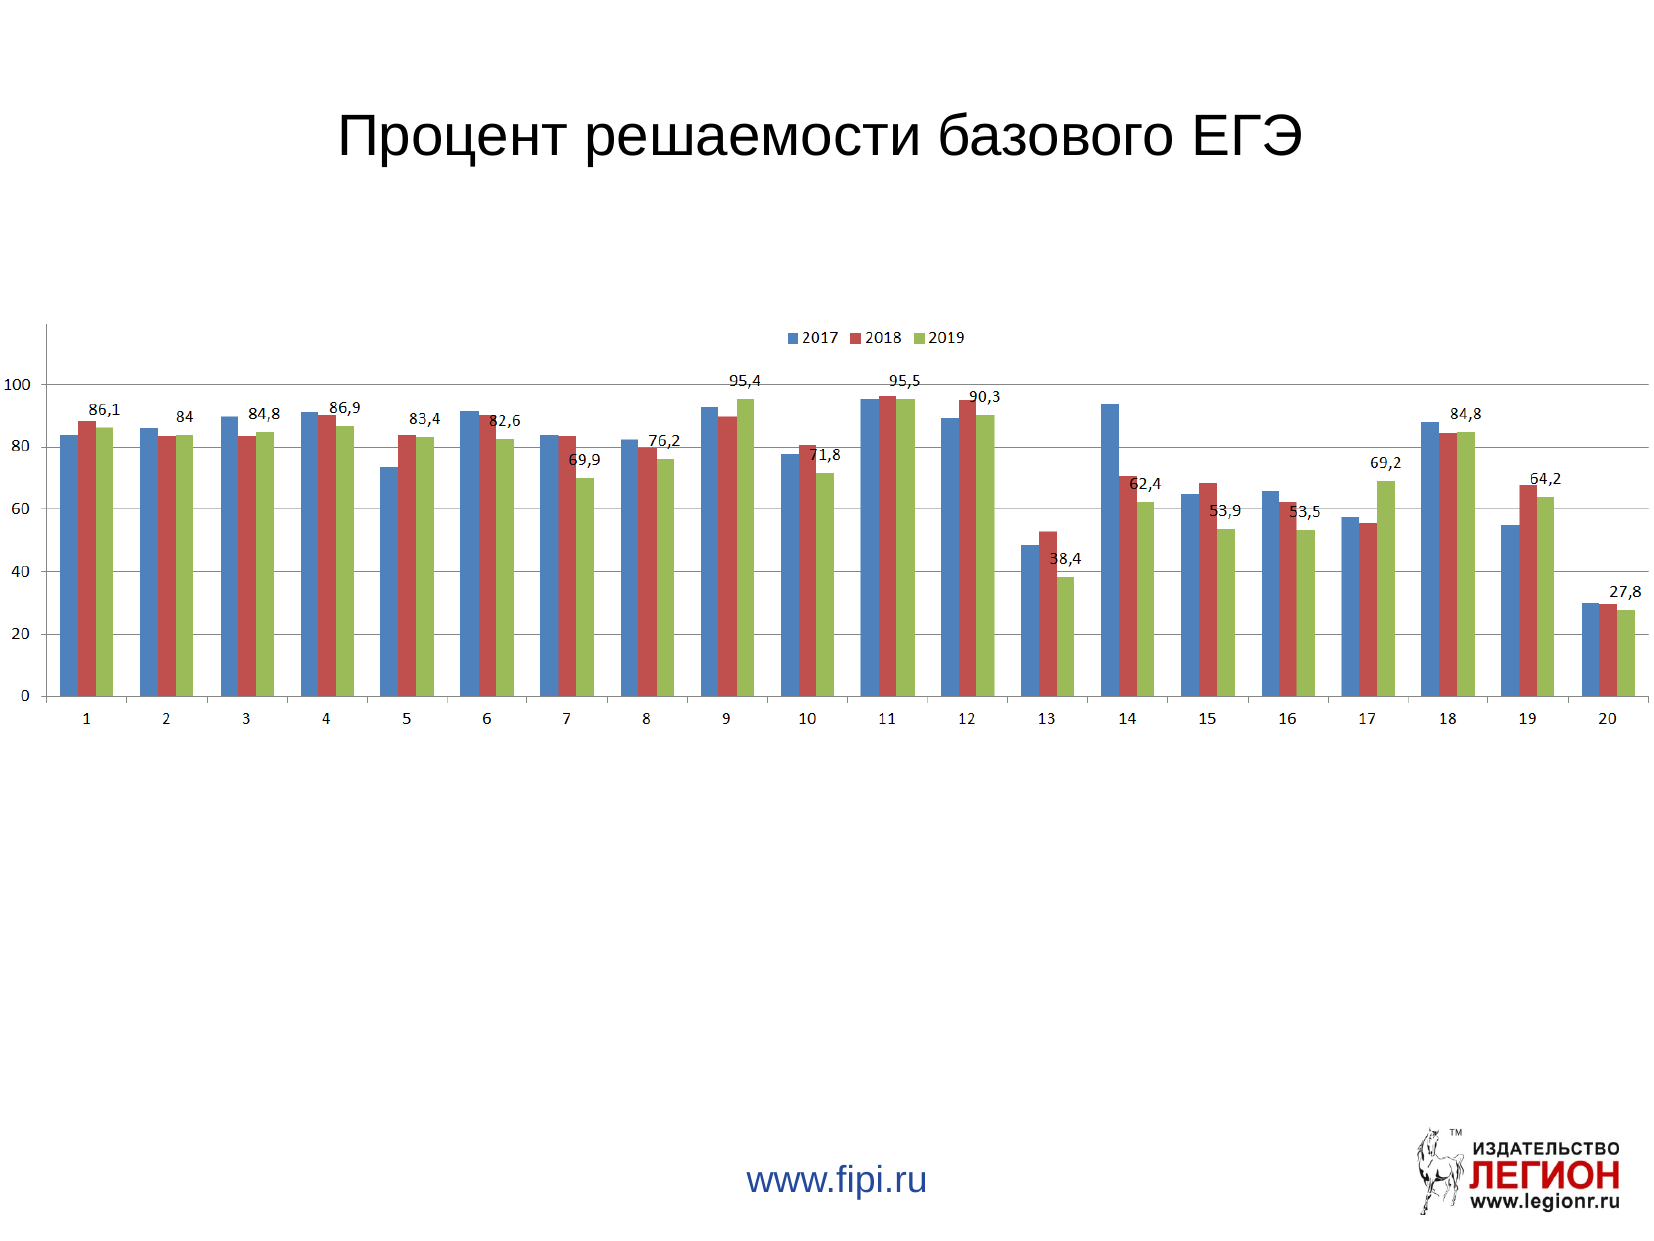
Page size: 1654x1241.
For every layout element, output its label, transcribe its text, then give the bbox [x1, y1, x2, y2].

text_box www.fipi.ru [731, 1151, 943, 1209]
picture [0, 324, 1654, 728]
picture [1417, 1127, 1619, 1215]
title Процент решаемости базового ЕГЭ [76, 88, 1565, 184]
